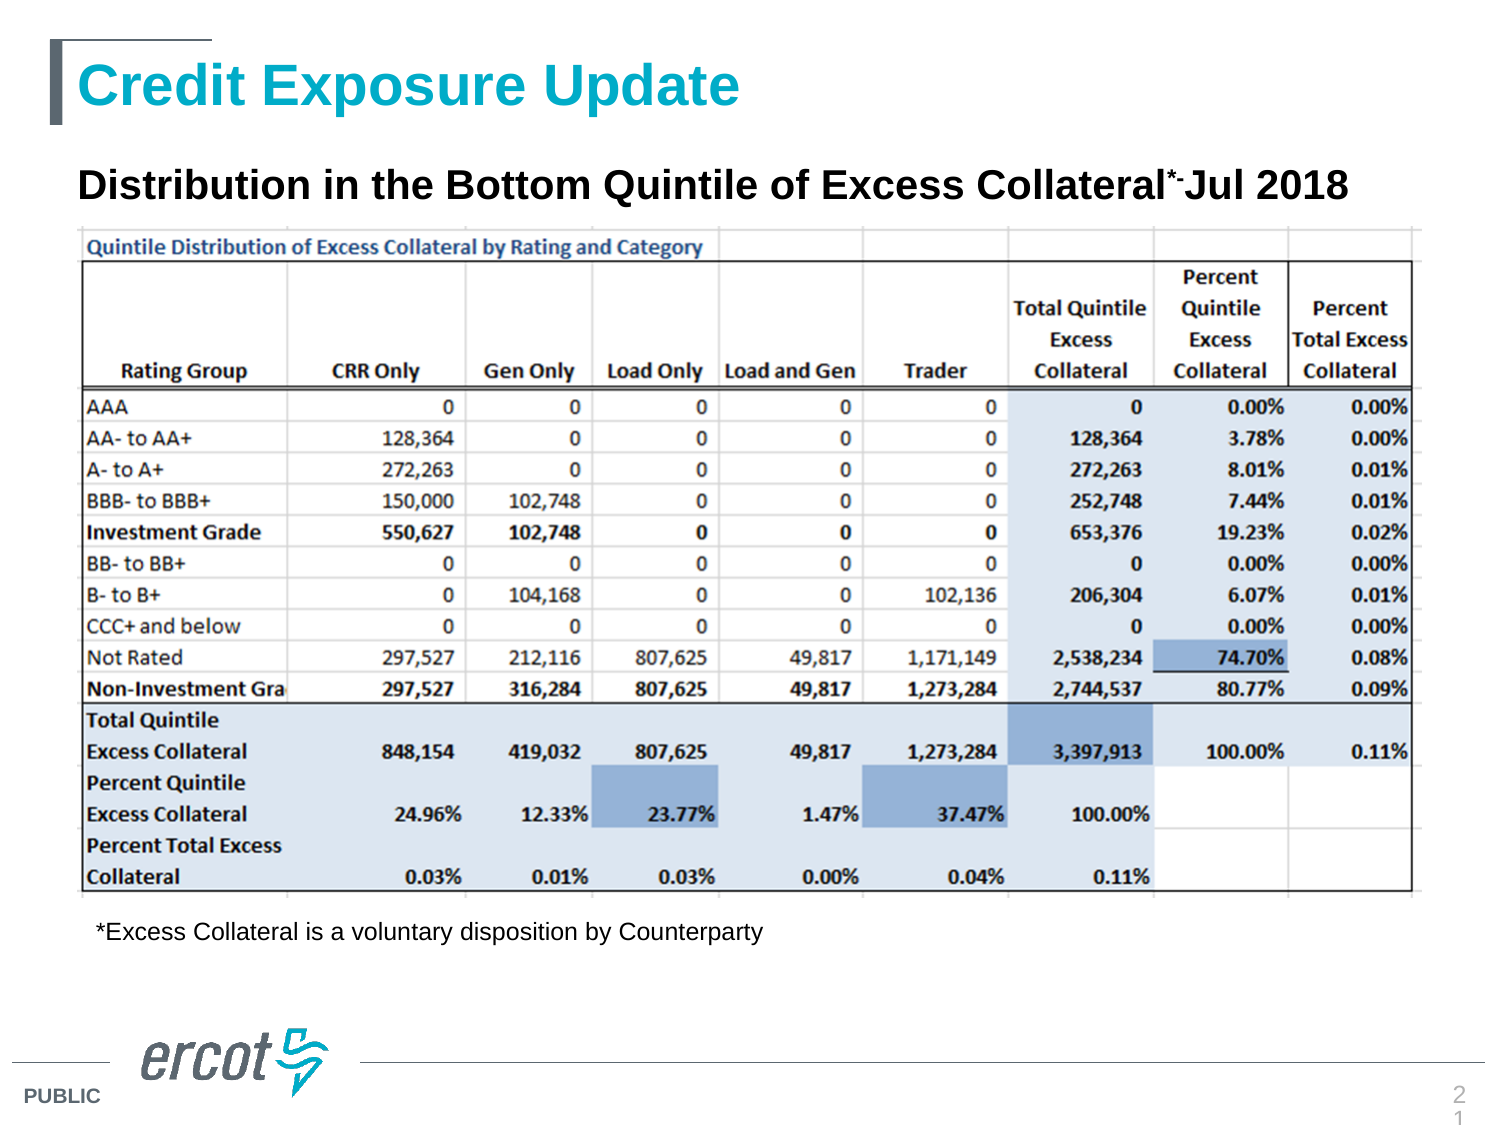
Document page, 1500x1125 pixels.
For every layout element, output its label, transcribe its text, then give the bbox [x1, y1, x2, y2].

text_box *Excess Collateral is a voluntary disposition by Counterparty [81, 908, 780, 984]
picture [137, 1024, 332, 1100]
title Credit Exposure Update [62, 39, 1438, 138]
picture [77, 226, 1423, 899]
list Distribution in the Bottom Quintile of Excess Collateral*-Jul 2018 [62, 149, 1463, 909]
slide_number 21 [1437, 1076, 1475, 1112]
